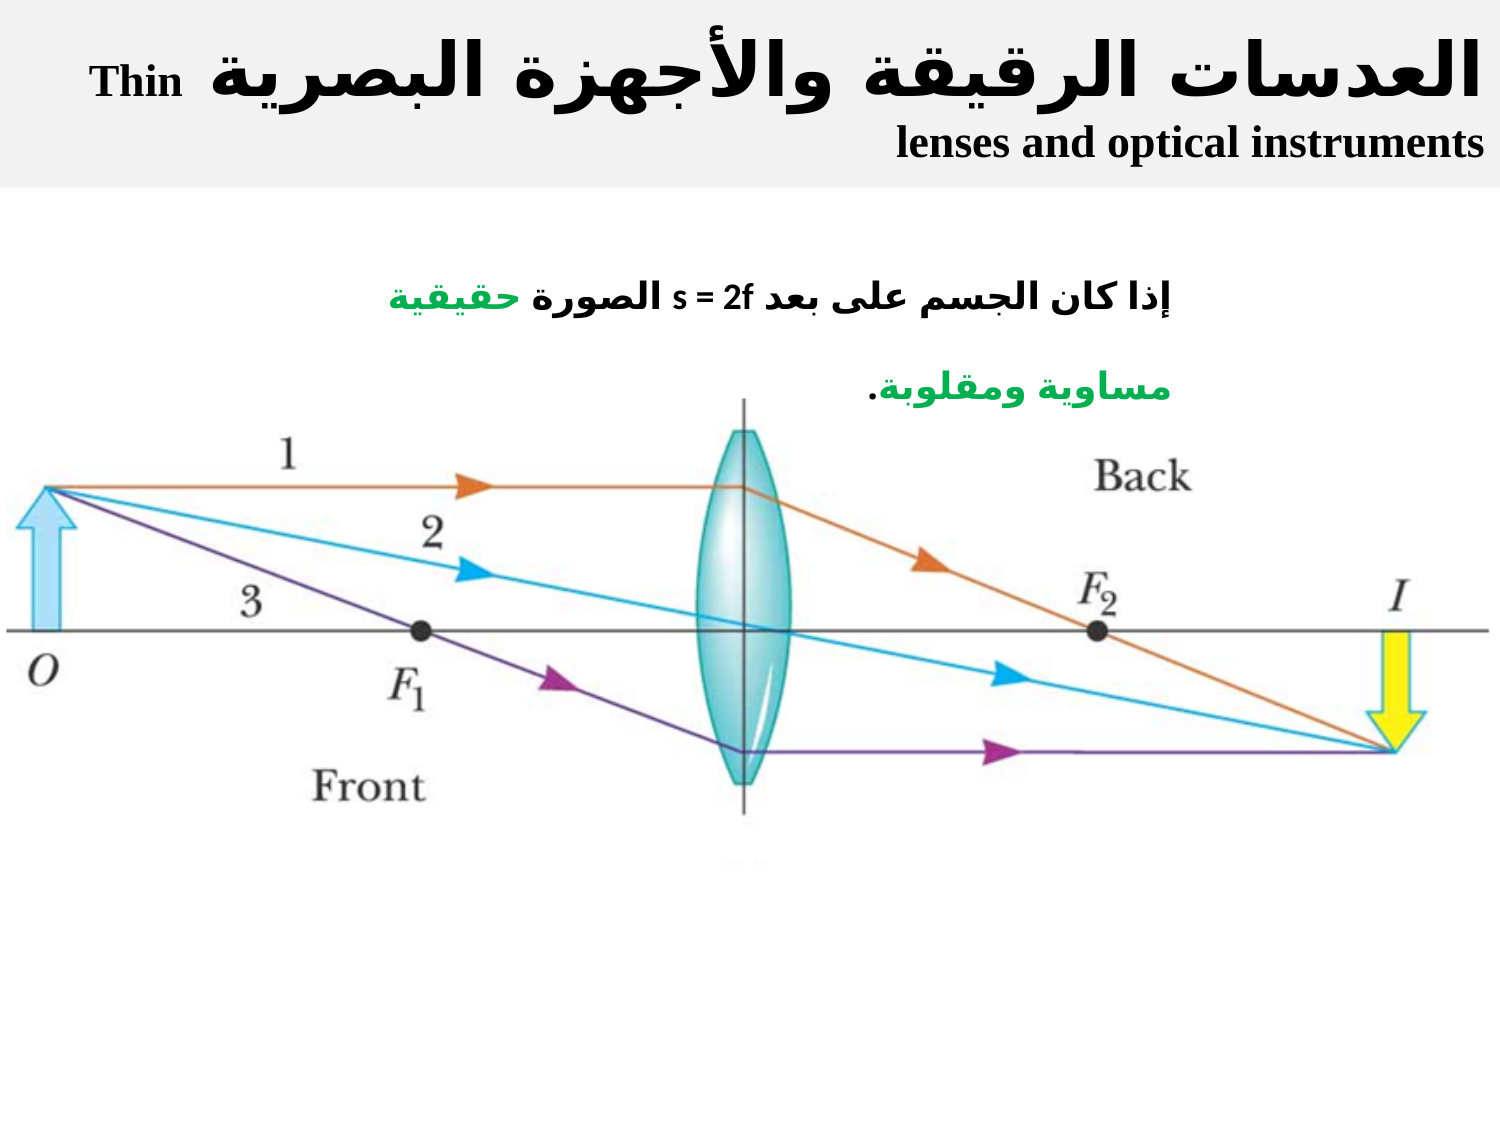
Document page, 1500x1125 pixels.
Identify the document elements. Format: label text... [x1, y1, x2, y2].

text_box العدسات الرقيقة والأجهزة البصرية Thin lenses and optical instruments [0, 0, 1500, 188]
text_box إذا كان الجسم على بعد s = 2f الصورة حقيقية مساوية ومقلوبة. [360, 219, 1187, 395]
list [5, 396, 1491, 866]
